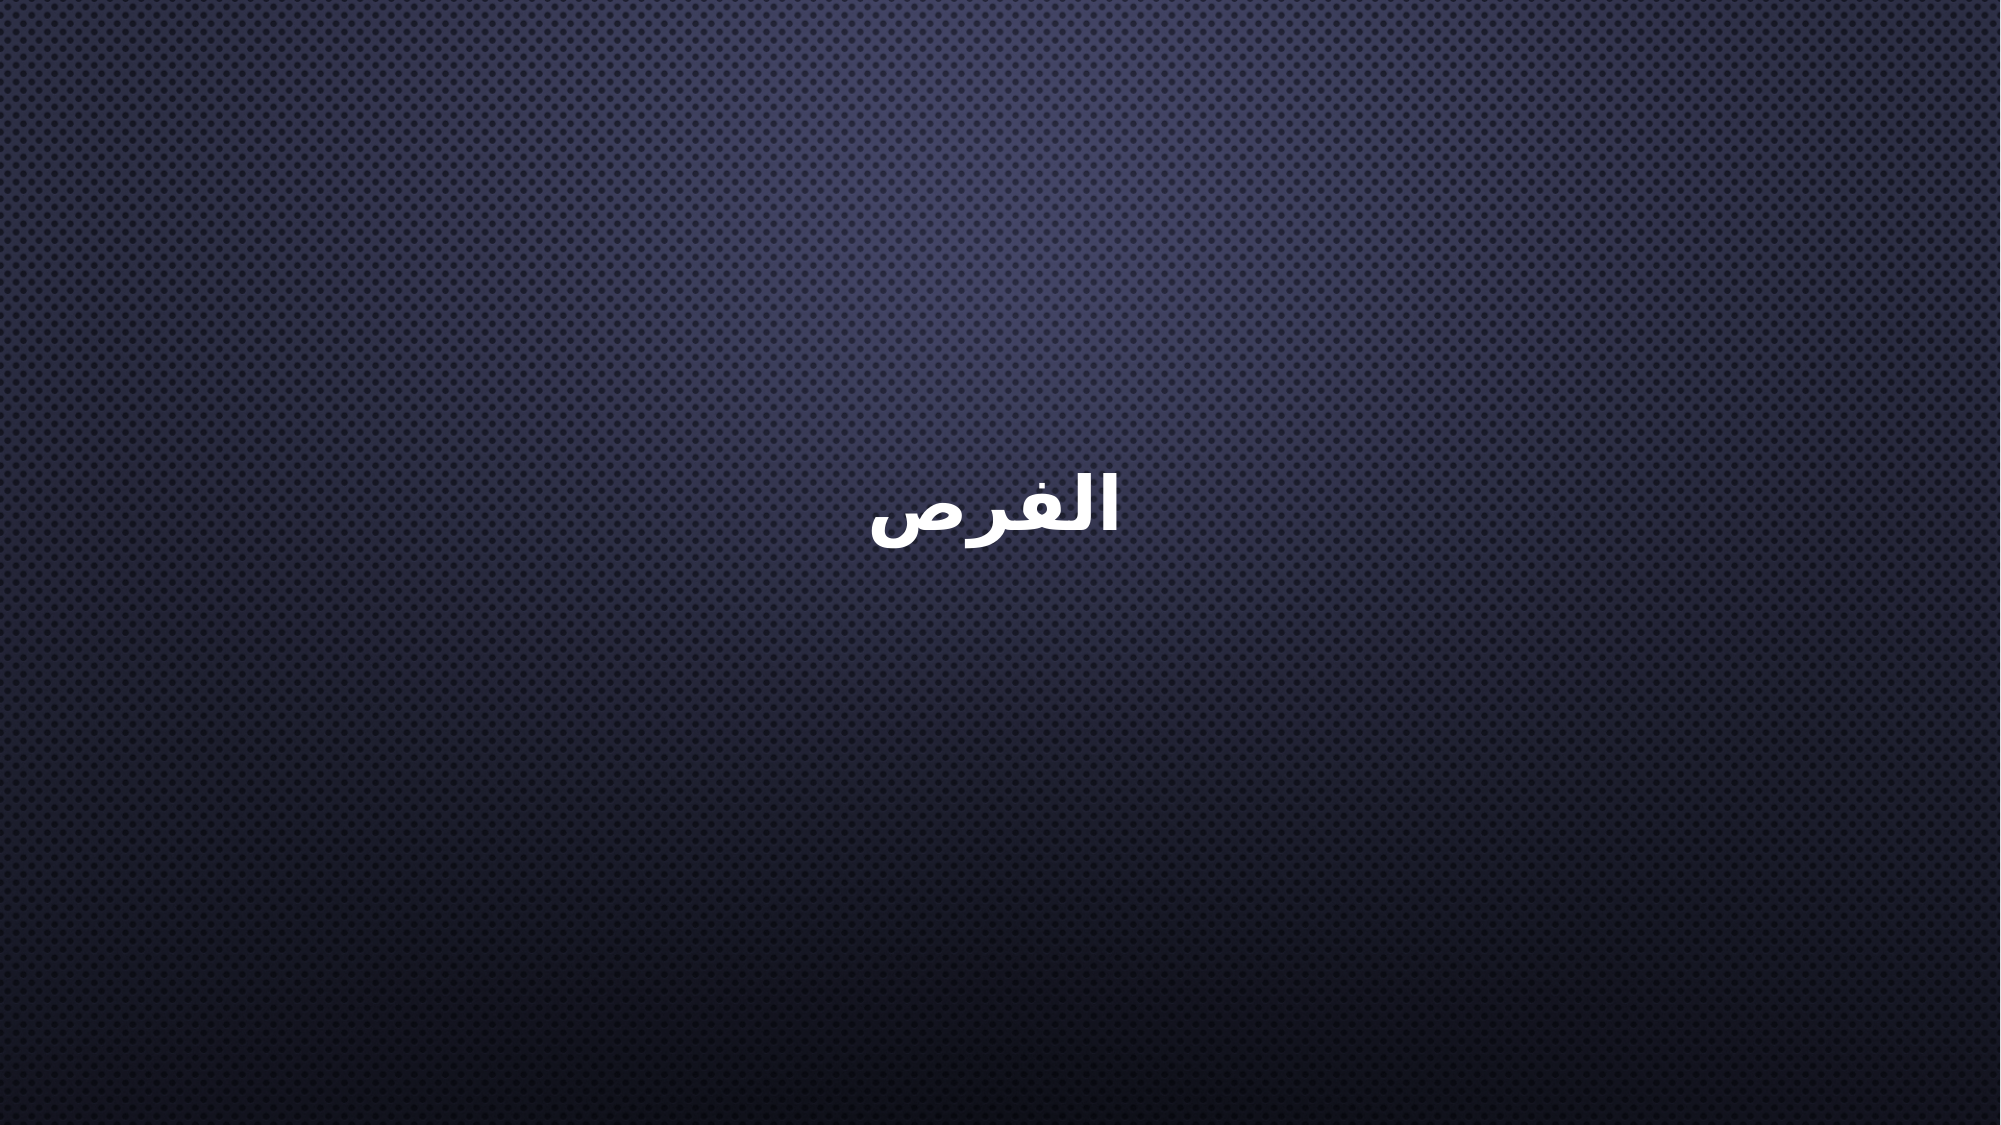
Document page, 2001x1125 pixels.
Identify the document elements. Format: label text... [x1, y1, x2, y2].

title الفرص [182, 388, 1808, 702]
